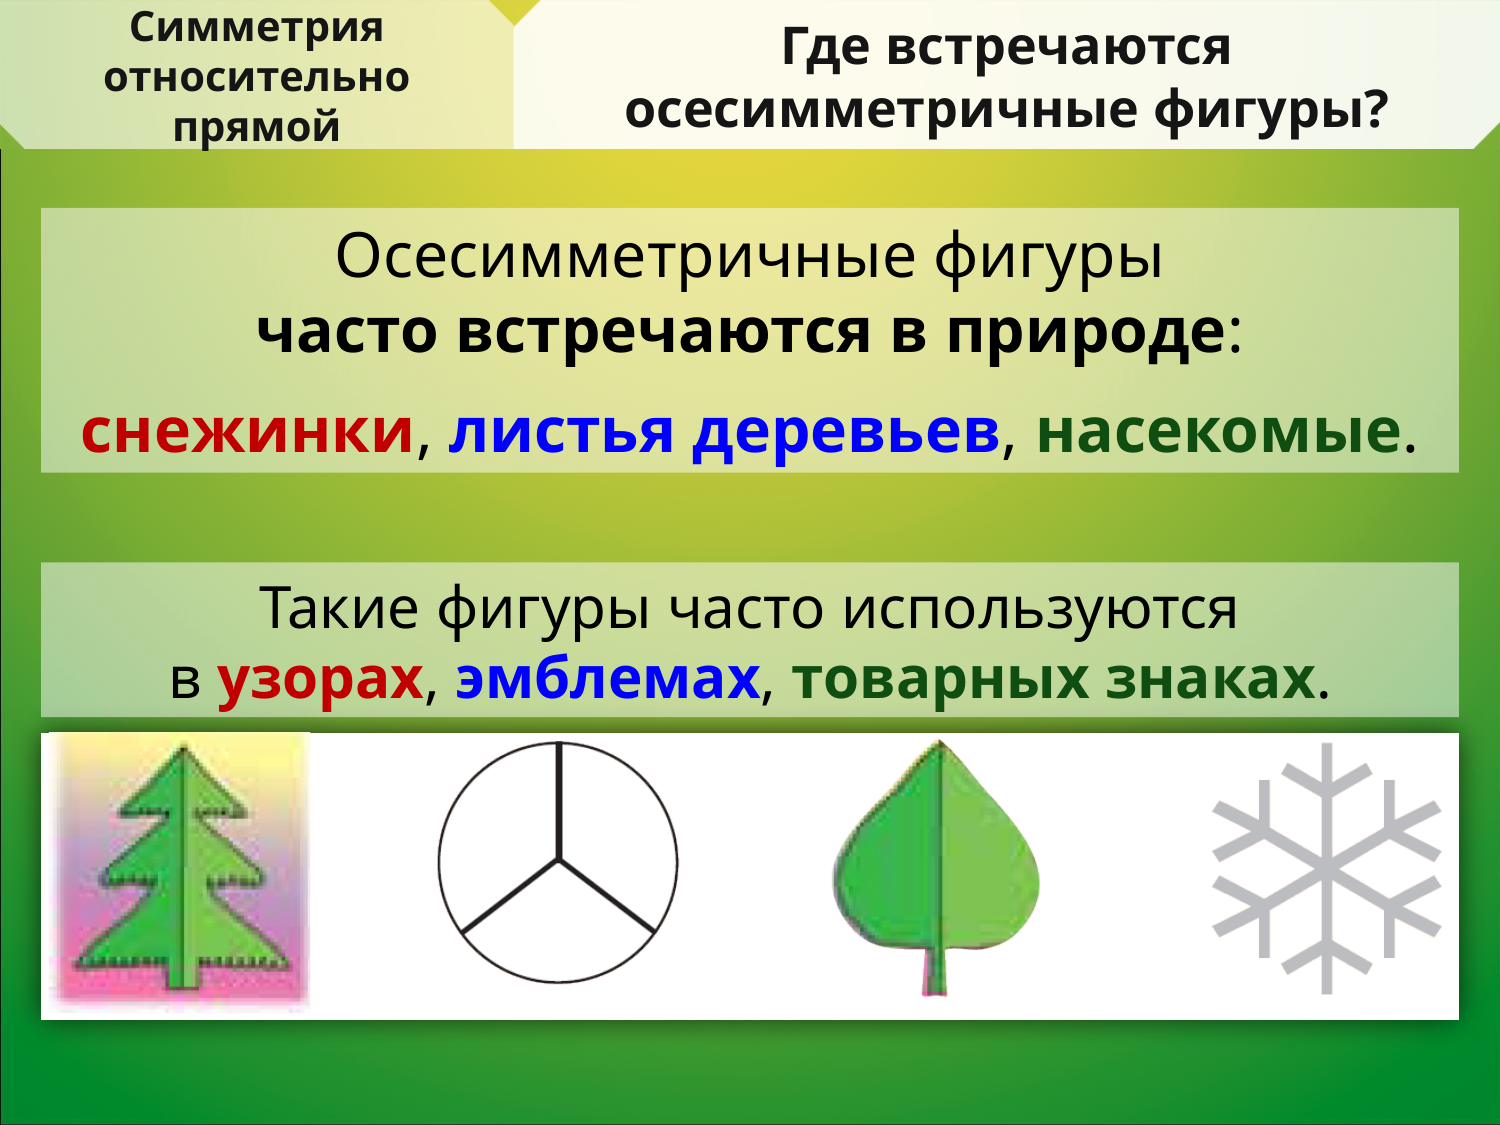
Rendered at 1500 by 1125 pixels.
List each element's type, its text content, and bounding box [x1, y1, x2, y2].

text_box Осесимметричные фигуры часто встречаются в природе: снежинки, листья деревьев, насекомые. [41, 207, 1459, 473]
picture [0, 0, 1500, 1125]
text_box Такие фигуры часто используются в узорах, эмблемах, товарных знаках. [41, 562, 1459, 718]
